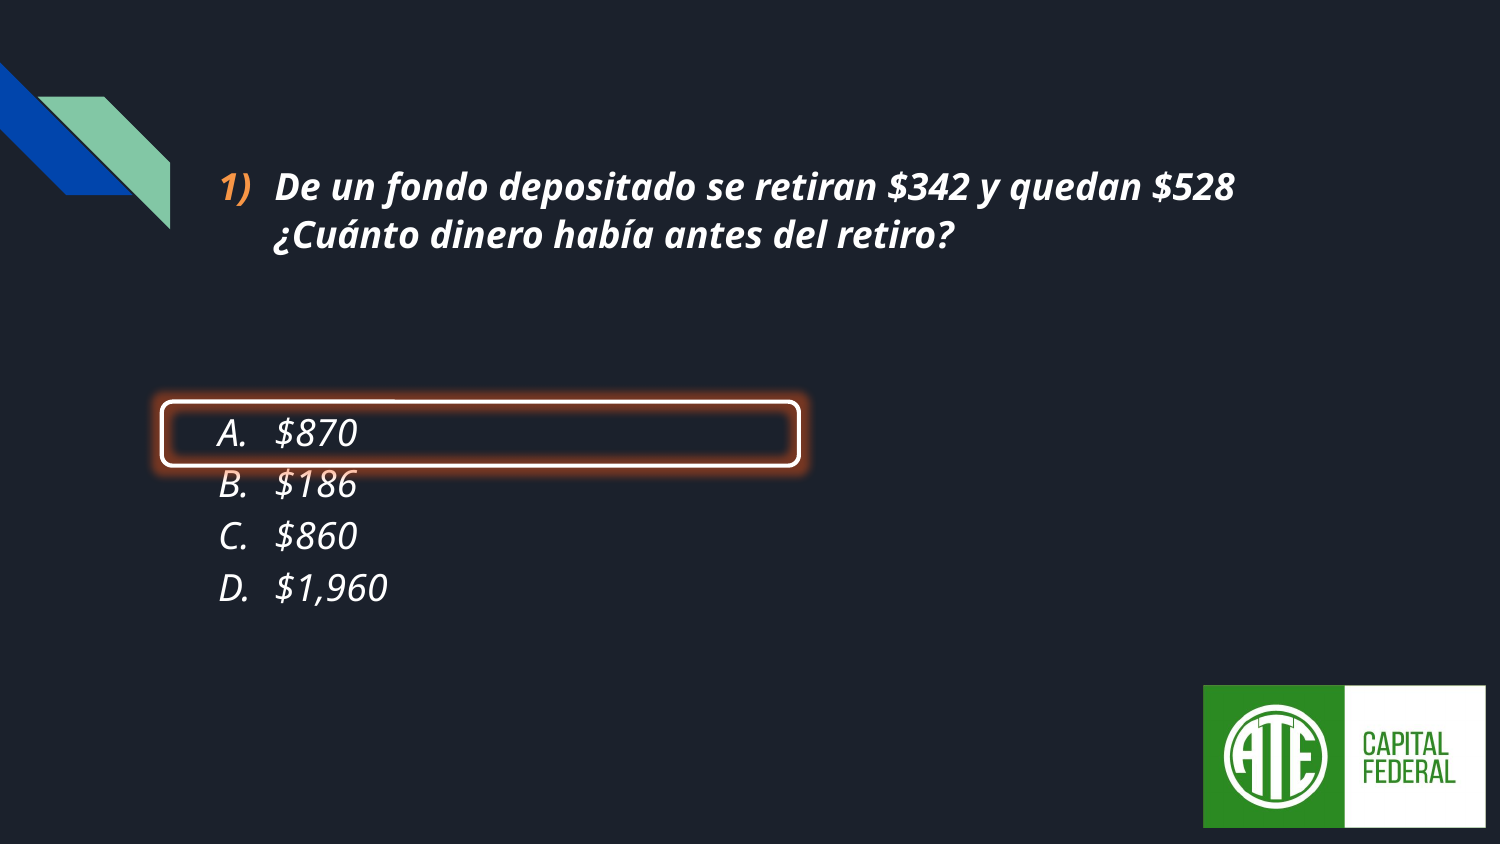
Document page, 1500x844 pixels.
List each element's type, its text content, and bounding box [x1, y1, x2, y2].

text_box [159, 399, 801, 468]
list De un fondo depositado se retiran $342 y quedan $528 ¿Cuánto dinero había antes del retiro? $870 $186 $860 $1,960 [203, 144, 1358, 785]
picture [1203, 685, 1487, 828]
